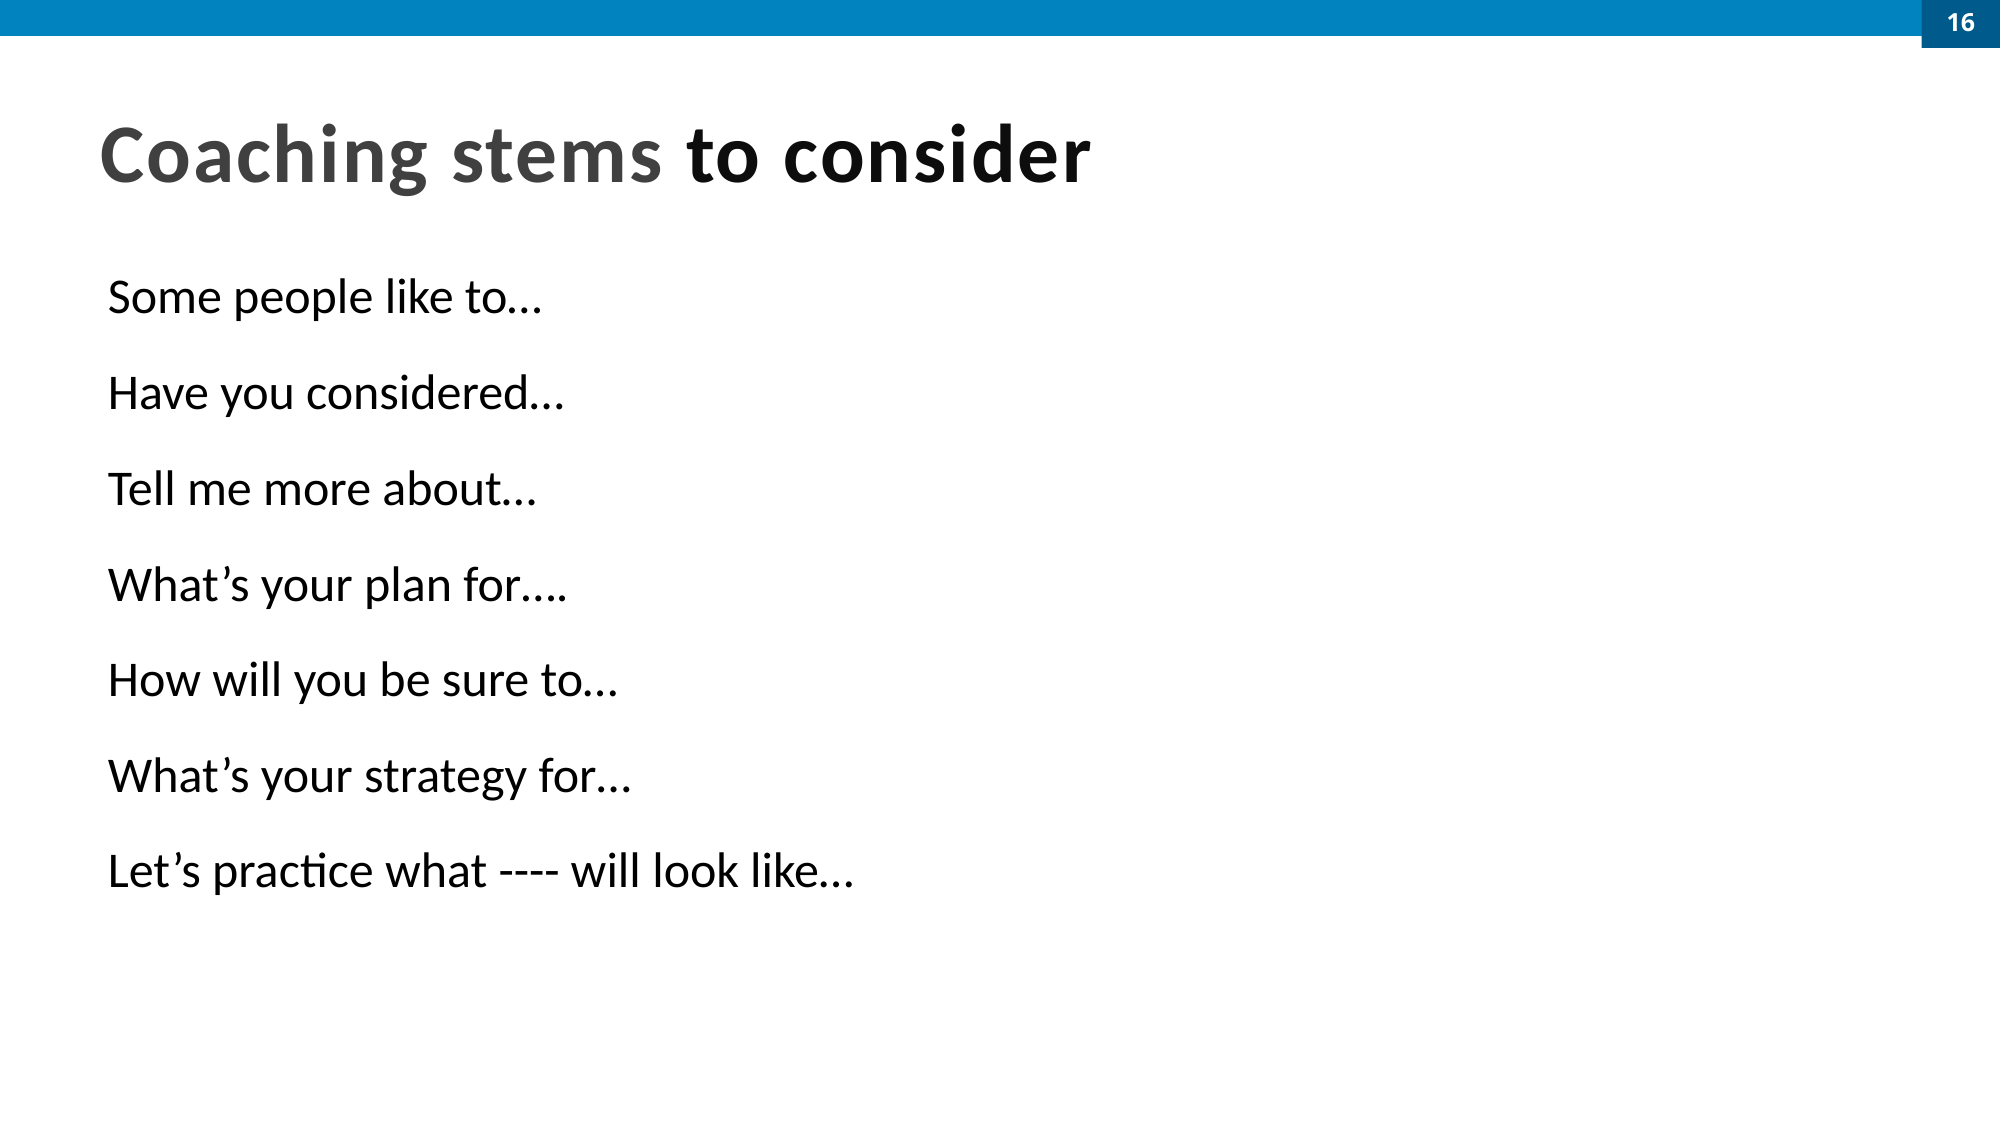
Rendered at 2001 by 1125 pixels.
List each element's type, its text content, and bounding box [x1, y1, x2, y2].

slide_number 16 [1921, 0, 2000, 48]
list Some people like to… Have you considered… Tell me more about… What’s your plan for…. How will you be sure to… What’s your strategy for… Let’s practice what ---- will look like… [100, 263, 1902, 940]
title Coaching stems to consider [100, 68, 1902, 249]
